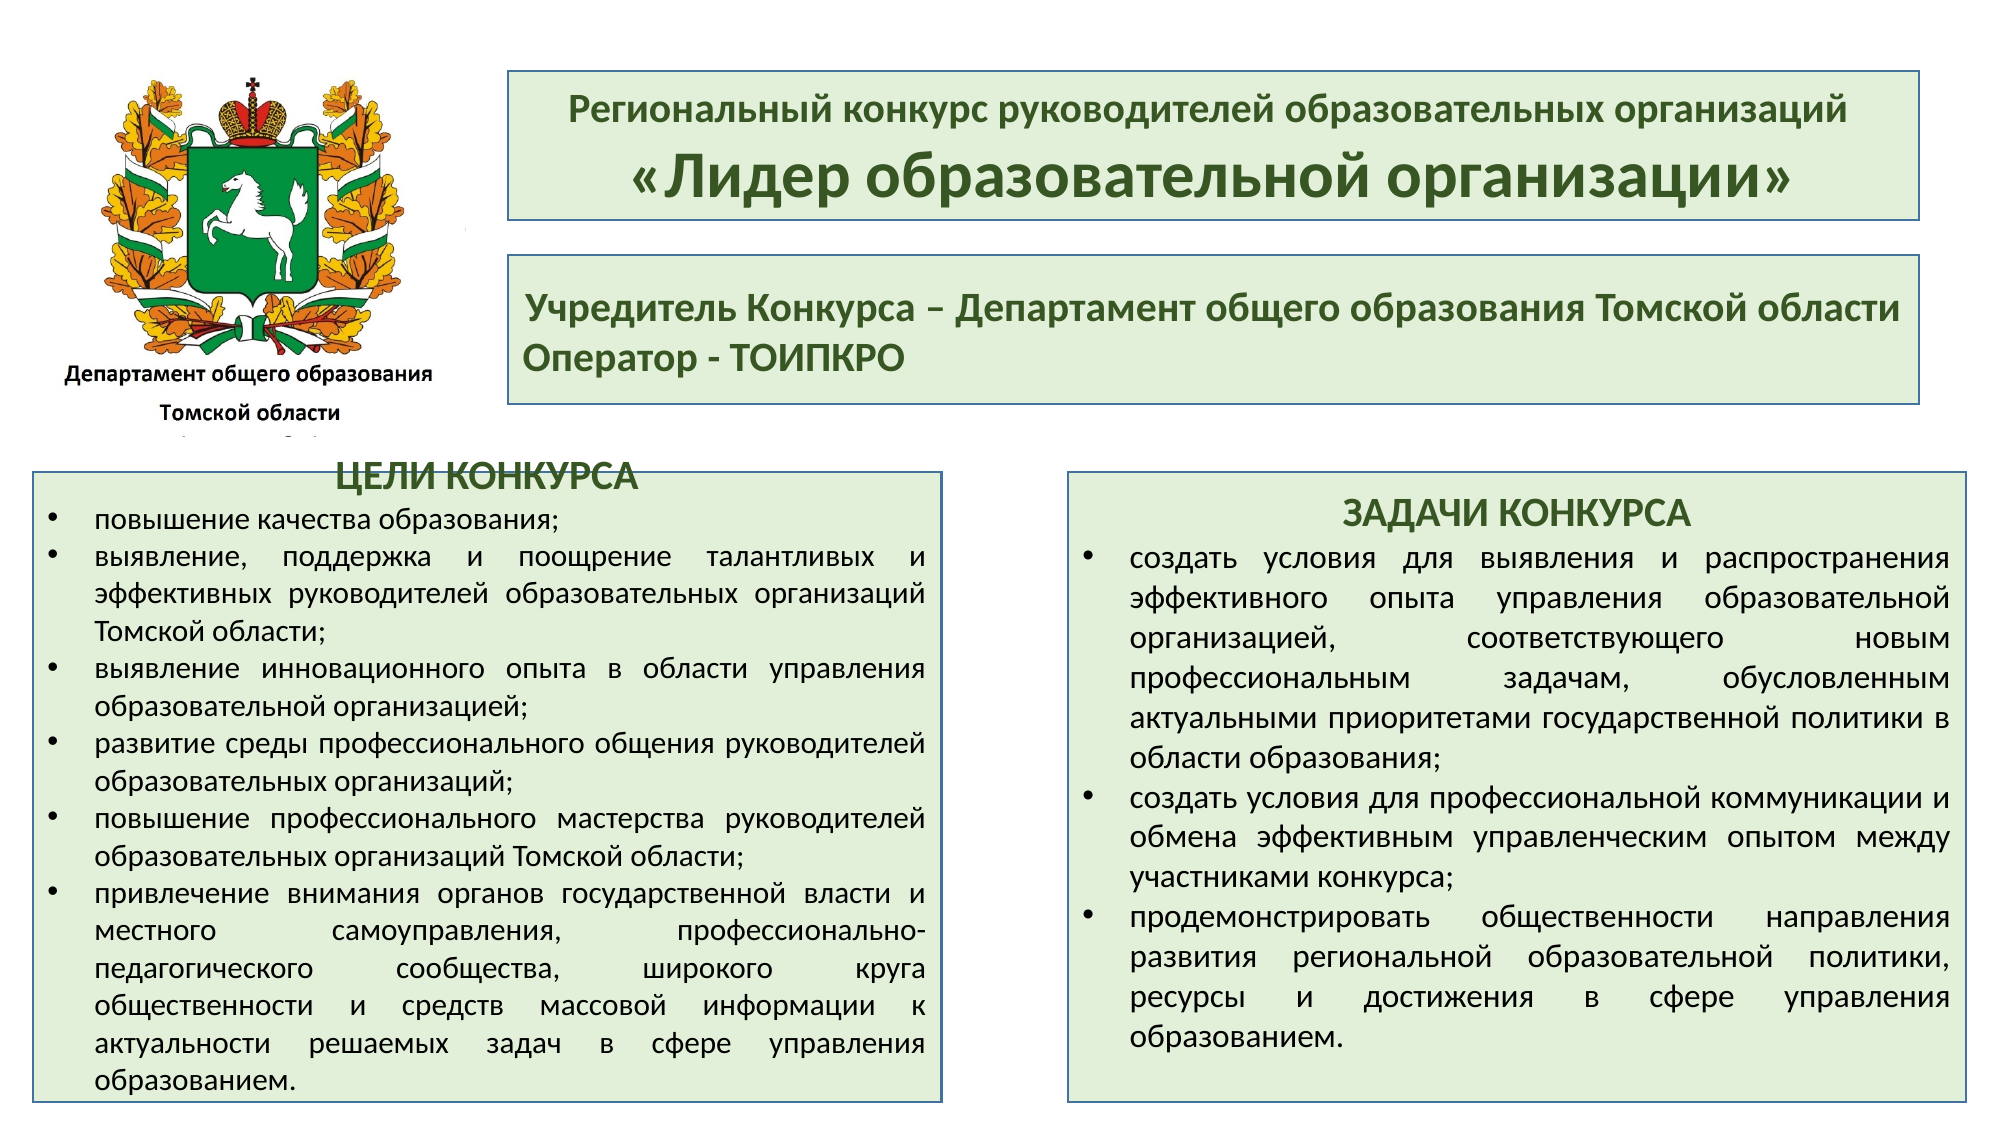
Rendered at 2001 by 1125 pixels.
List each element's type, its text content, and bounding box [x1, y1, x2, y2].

text_box Региональный конкурс руководителей образовательных организаций «Лидер образовательной организации» [507, 70, 1920, 221]
text_box ЦЕЛИ КОНКУРСА повышение качества образования; выявление, поддержка и поощрение талантливых и эффективных руководителей образовательных организаций Томской области; выявление инновационного опыта в области управления образовательной организацией; развитие среды профессионального общения руководителей образовательных организаций; повышение профессионального мастерства руководителей образовательных организаций Томской области; привлечение внимания органов государственной власти и местного самоуправления, профессионально-педагогического сообщества, широкого круга общественности и средств массовой информации к актуальности решаемых задач в сфере управления образованием. [32, 471, 943, 1103]
text_box ЗАДАЧИ КОНКУРСА создать условия для выявления и распространения эффективного опыта управления образовательной организацией, соответствующего новым профессиональным задачам, обусловленным актуальными приоритетами государственной политики в области образования; создать условия для профессиональной коммуникации и обмена эффективным управленческим опытом между участниками конкурса; продемонстрировать общественности направления развития региональной образовательной политики, ресурсы и достижения в сфере управления образованием. [1067, 471, 1967, 1103]
picture [32, 39, 466, 437]
text_box Учредитель Конкурса – Департамент общего образования Томской области Оператор - ТОИПКРО [507, 254, 1920, 405]
